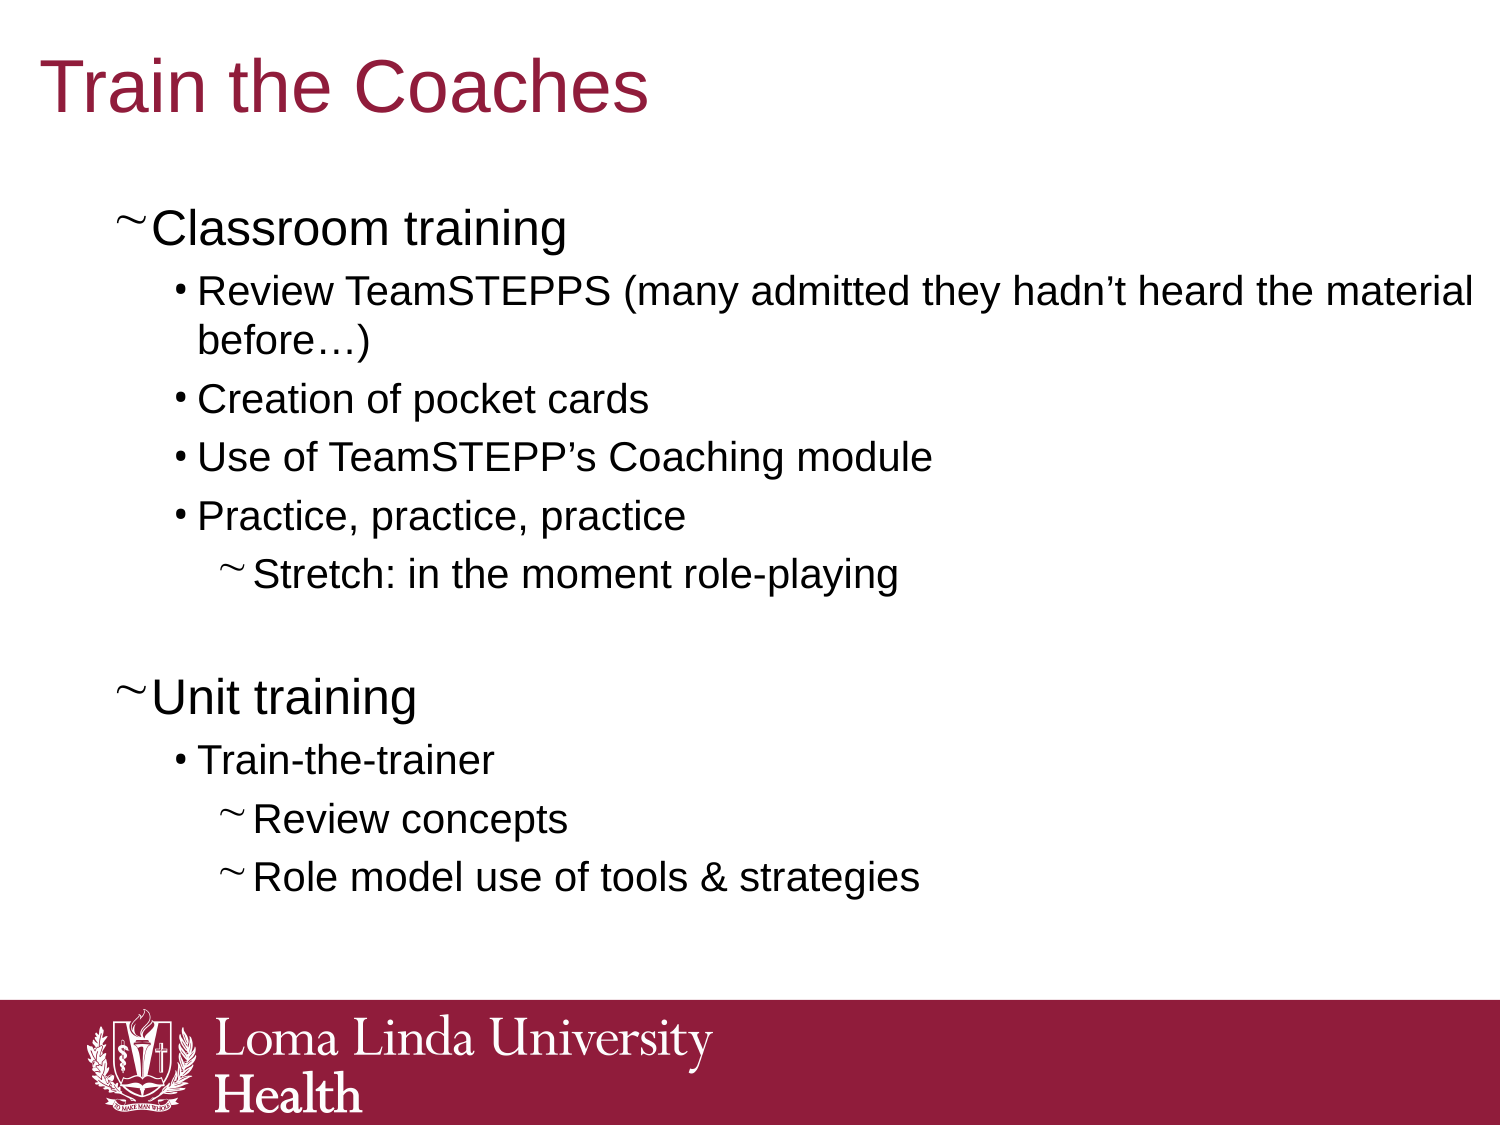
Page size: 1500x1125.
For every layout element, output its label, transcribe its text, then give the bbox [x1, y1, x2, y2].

title Train the Coaches [24, 24, 1335, 135]
picture [87, 1009, 713, 1113]
list Classroom training Review TeamSTEPPS (many admitted they hadn’t heard the material before…) Creation of pocket cards Use of TeamSTEPP’s Coaching module Practice, practice, practice Stretch: in the moment role-playing Unit training Train-the-trainer Review concepts Role model use of tools & strategies [50, 187, 1500, 975]
